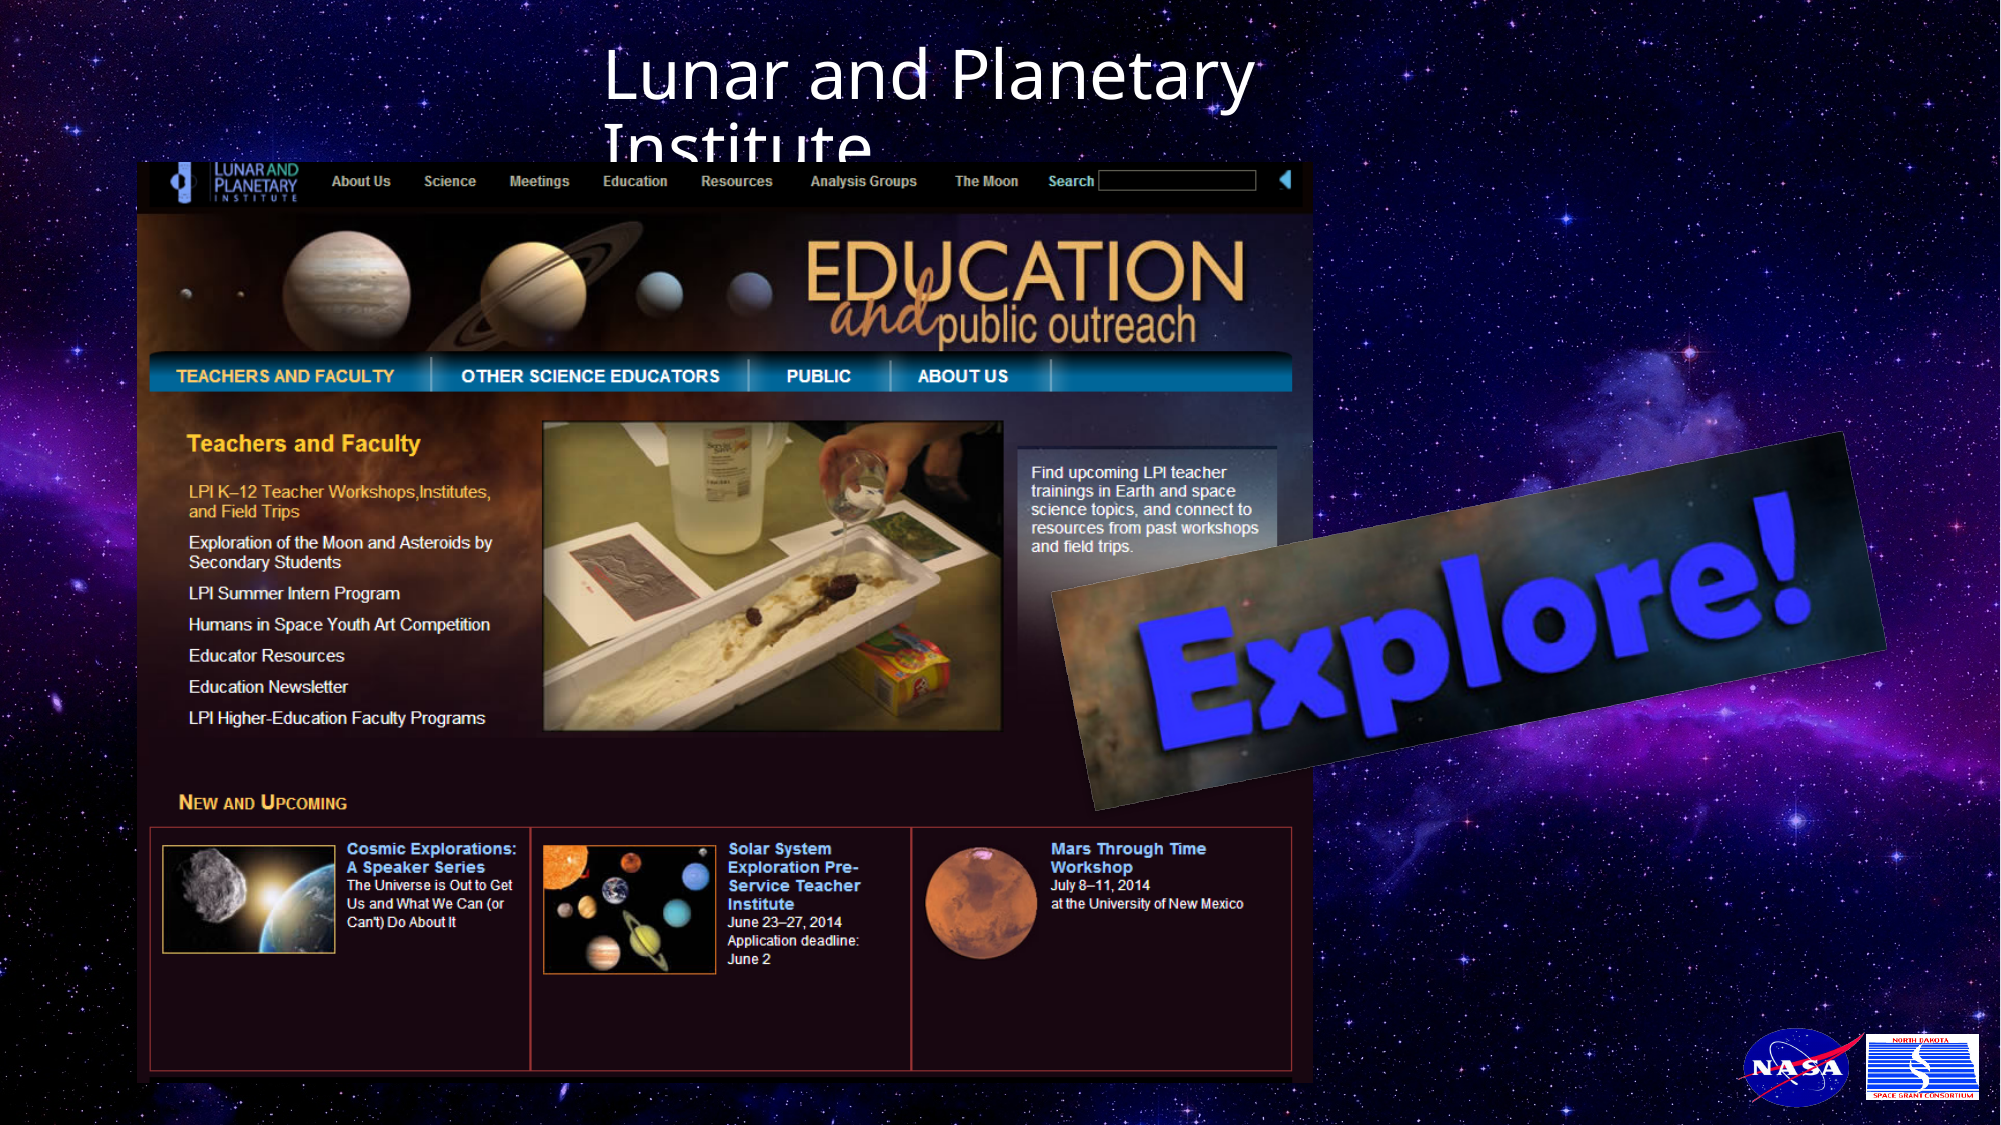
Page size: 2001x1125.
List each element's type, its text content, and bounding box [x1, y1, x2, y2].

picture [0, 0, 2001, 1125]
title Lunar and Planetary Institute [587, 52, 1425, 178]
